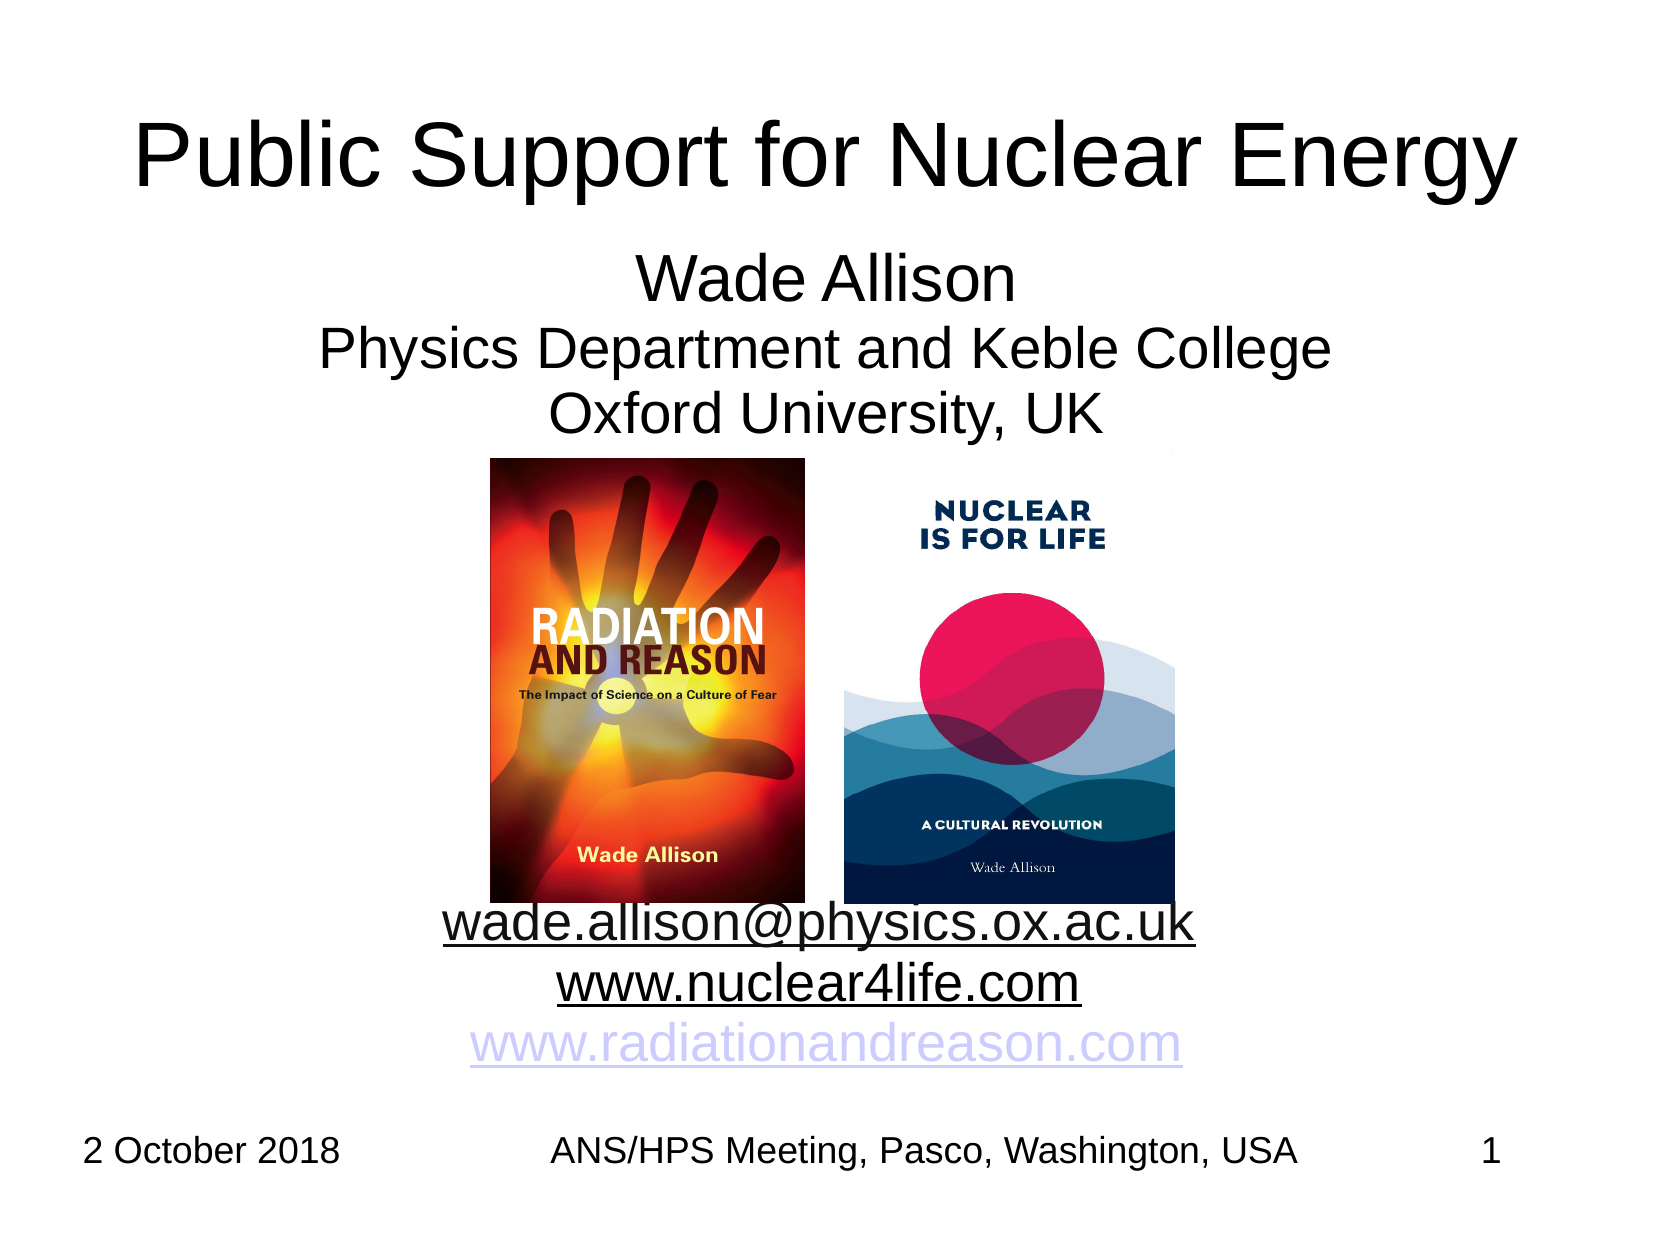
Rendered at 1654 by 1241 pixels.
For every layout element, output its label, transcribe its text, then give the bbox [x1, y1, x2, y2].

text_box Public Support for Nuclear Energy [82, 49, 1571, 257]
text_box 1 [1480, 1129, 1571, 1215]
text_box Wade Allison Physics Department and Keble College Oxford University, UK wade.allison@physics.ox.ac.uk www.nuclear4life.com www.radiationandreason.com [82, 283, 1571, 1102]
text_box ANS/HPS Meeting, Pasco, Washington, USA [466, 1129, 1382, 1215]
text_box 2 October 2018 [82, 1129, 466, 1215]
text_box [490, 448, 1175, 904]
